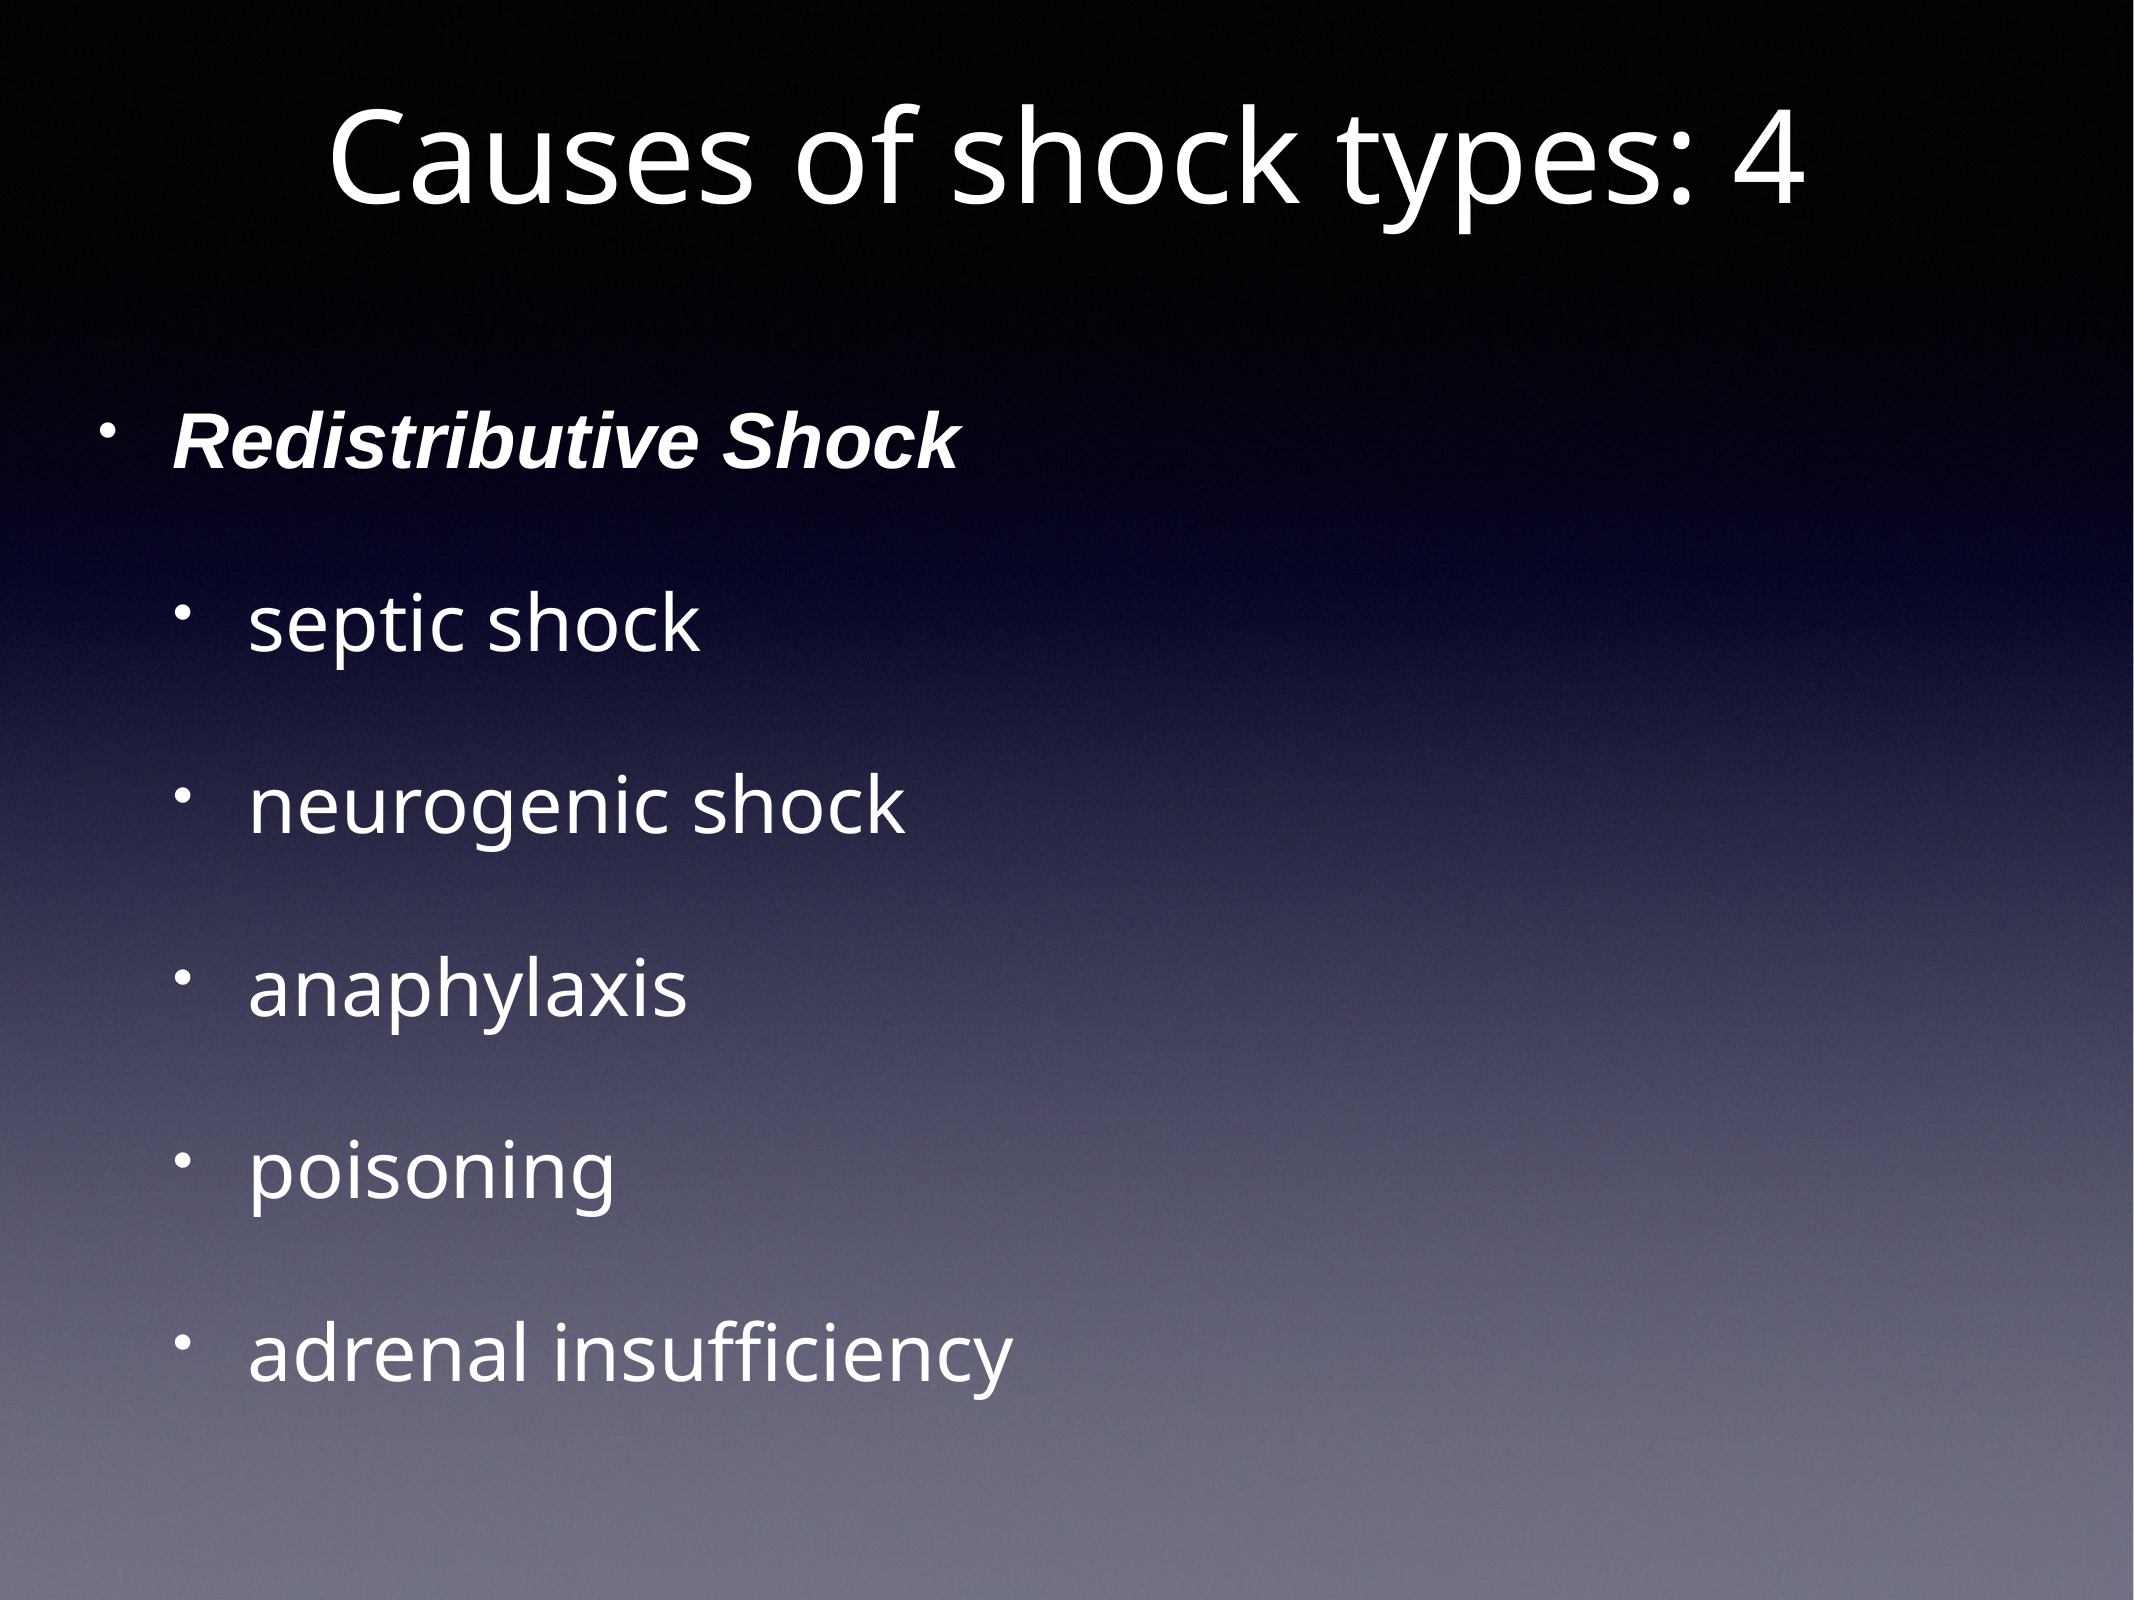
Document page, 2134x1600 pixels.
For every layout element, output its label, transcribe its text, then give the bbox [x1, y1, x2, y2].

title Causes of shock types: 4 [155, 66, 1978, 238]
picture [0, 0, 2134, 1600]
list Redistributive Shock septic shock neurogenic shock anaphylaxis poisoning adrenal insufficiency [89, 377, 1911, 1410]
